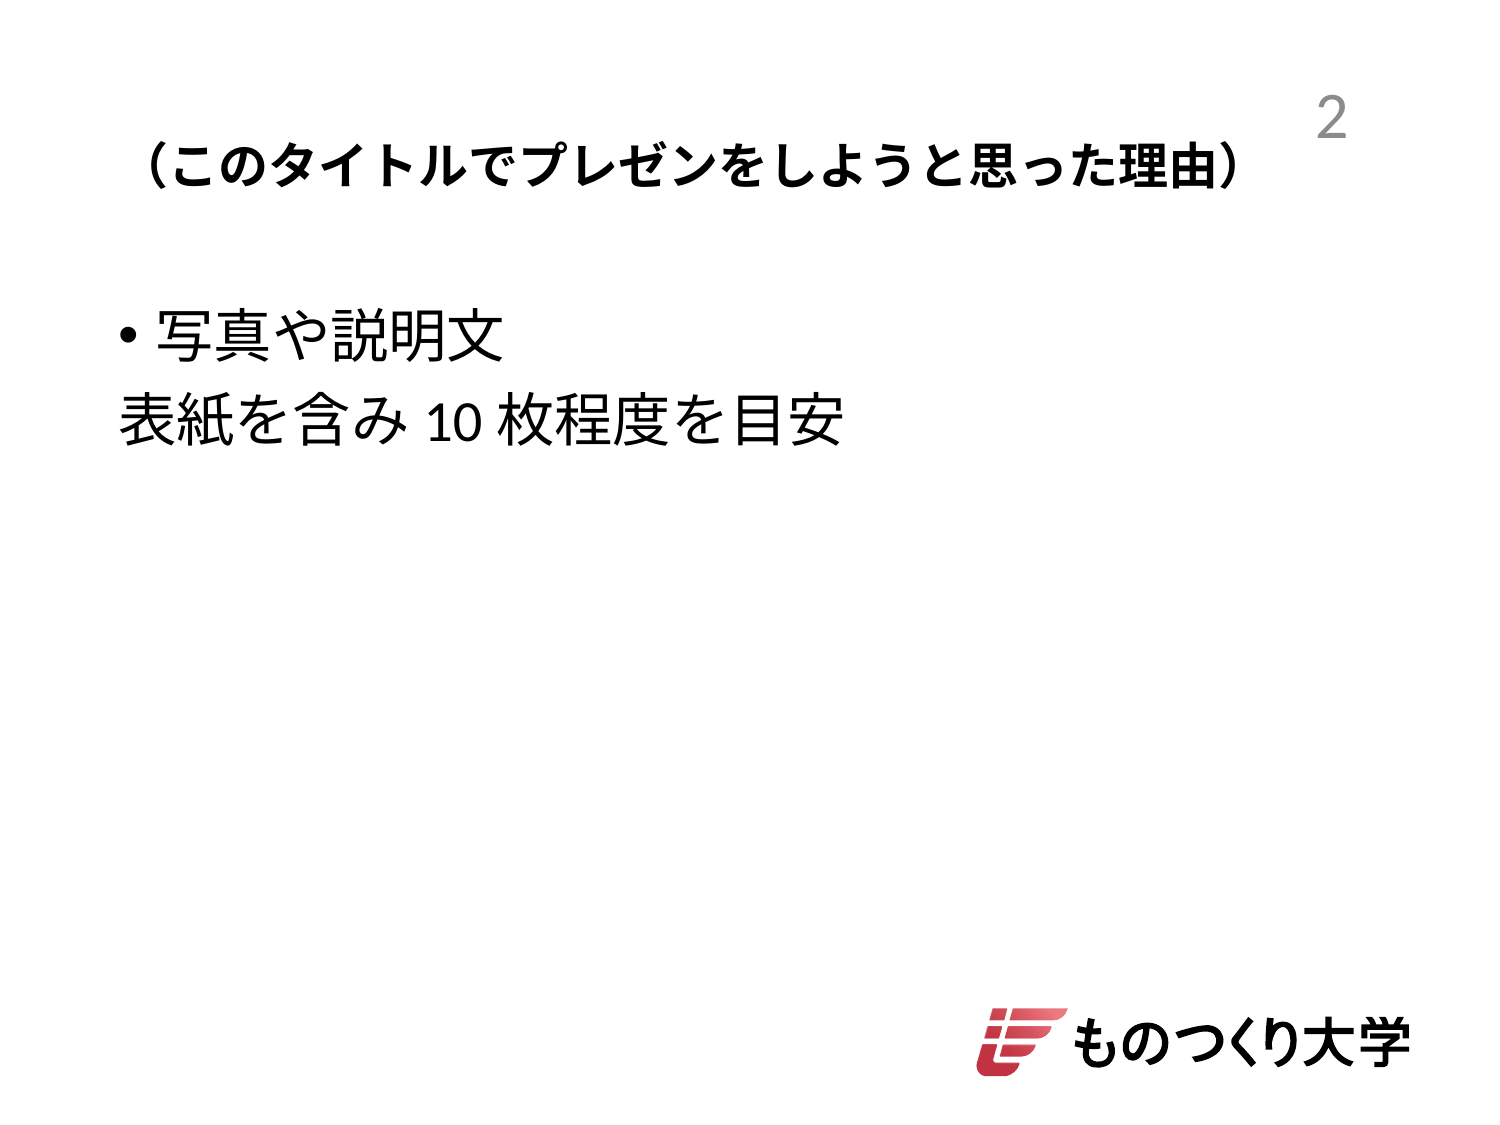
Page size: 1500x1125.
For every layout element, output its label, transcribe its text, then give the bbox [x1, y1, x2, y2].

title （このタイトルでプレゼンをしようと思った理由） [103, 59, 1397, 278]
text_box 2 [1267, 48, 1397, 175]
list 写真や説明文 表紙を含み10枚程度を目安 [103, 299, 1397, 1014]
picture [976, 1008, 1410, 1077]
